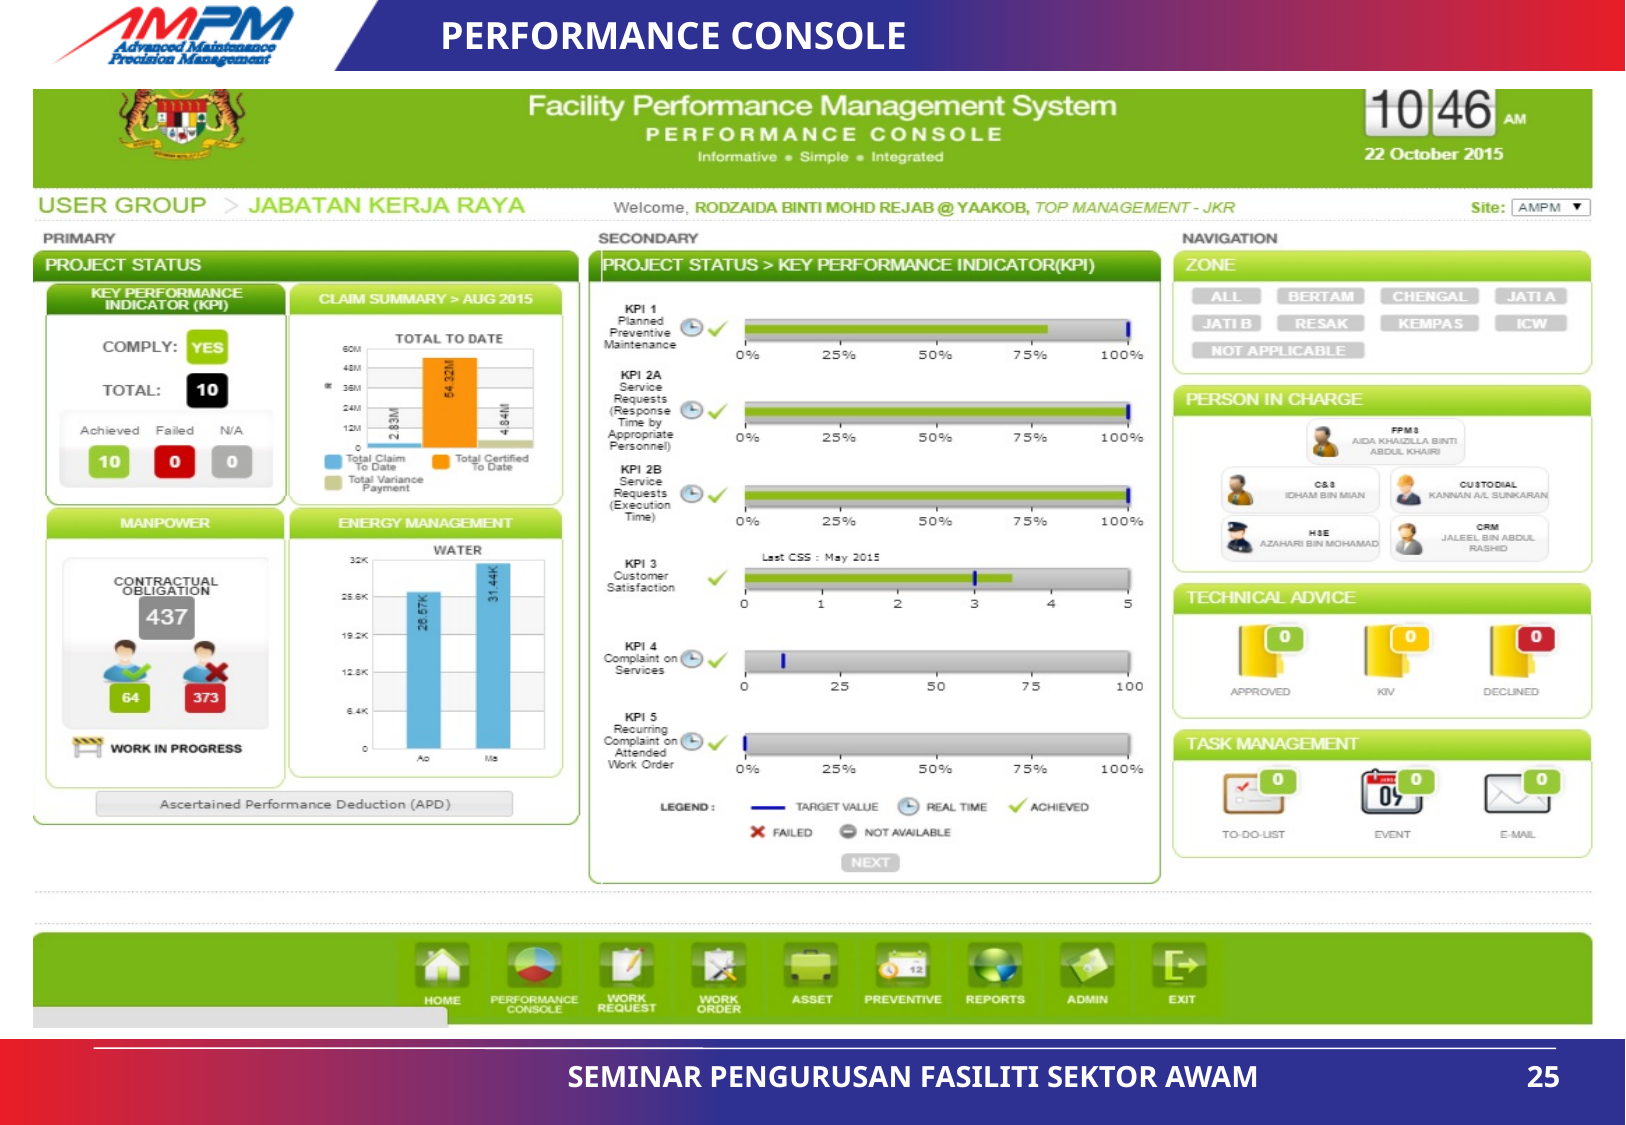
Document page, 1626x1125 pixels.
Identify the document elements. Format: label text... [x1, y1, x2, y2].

text_box PERFORMANCE CONSOLE [425, 4, 922, 65]
picture [33, 89, 1608, 1028]
